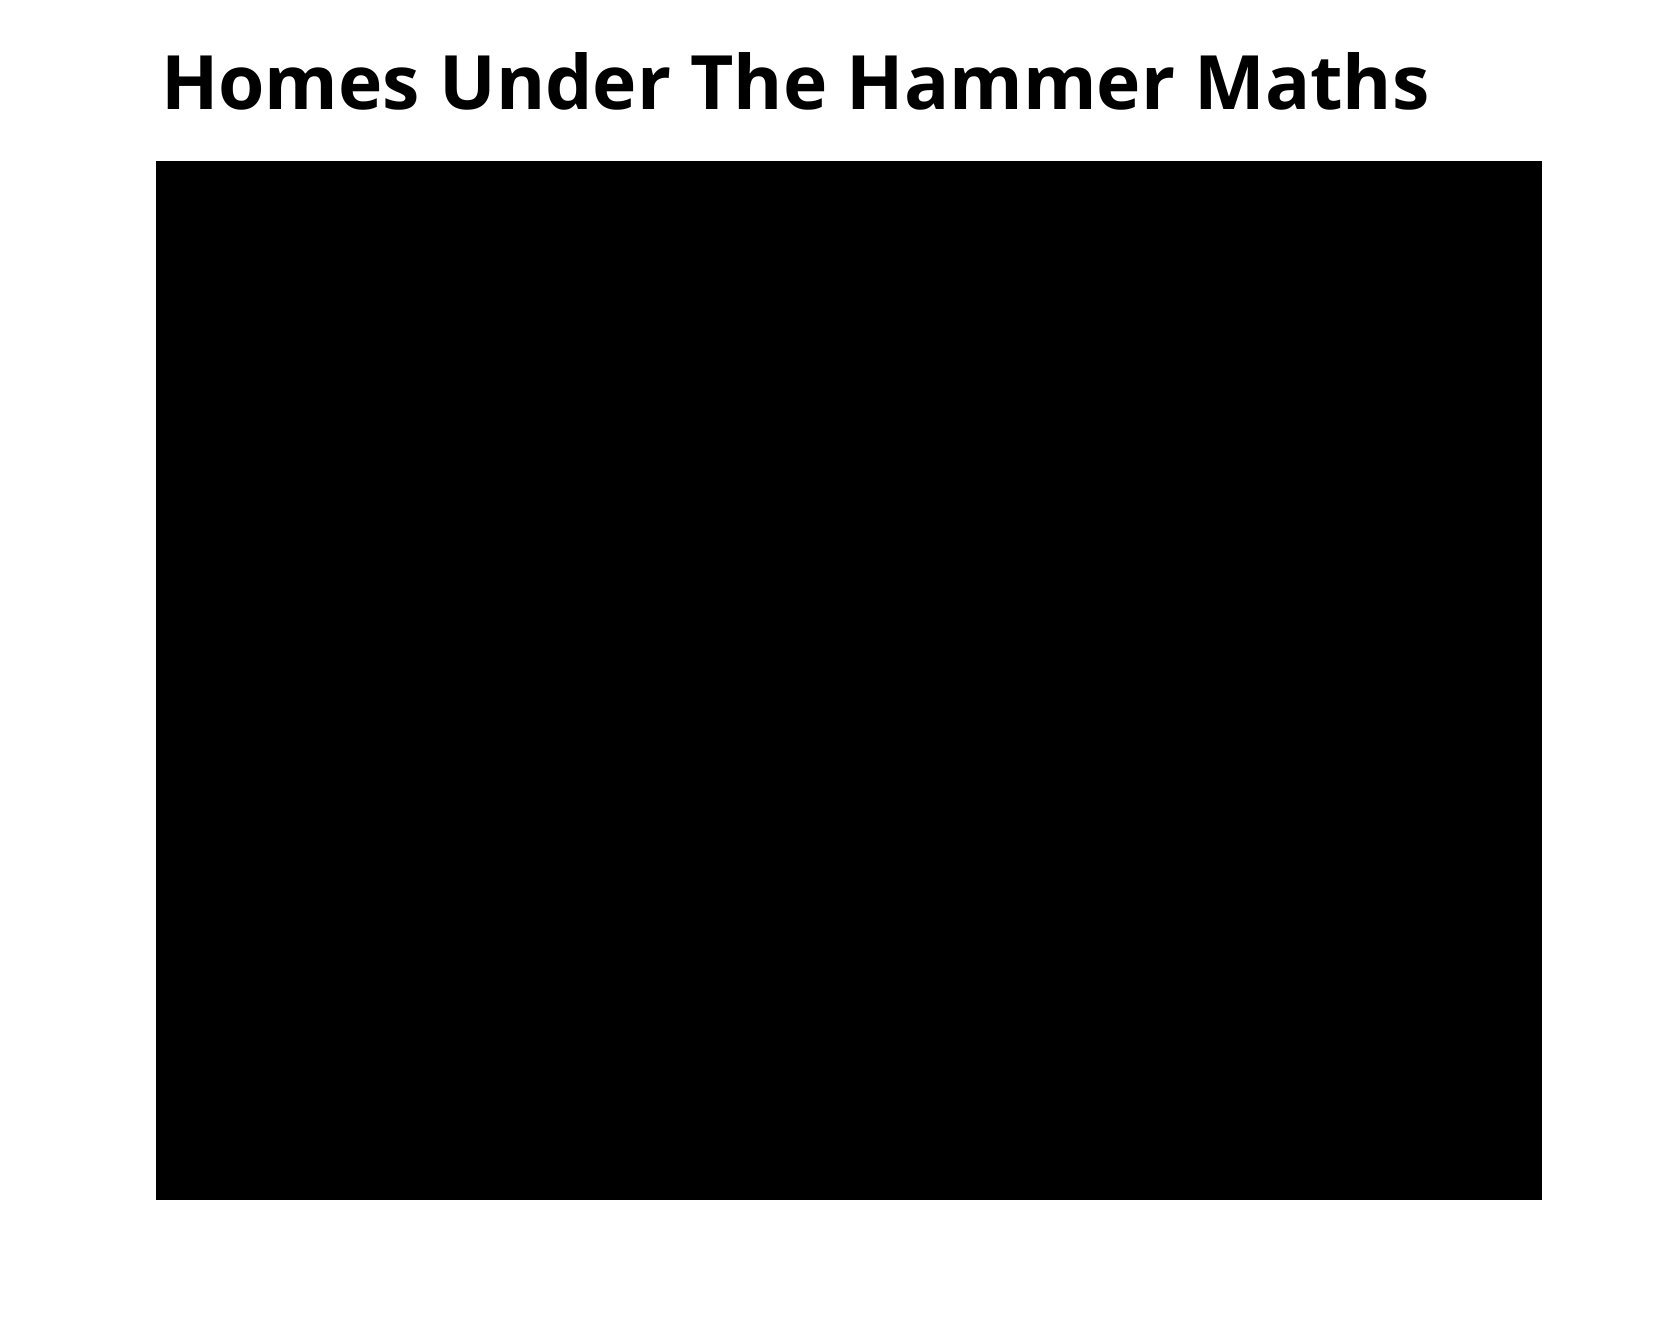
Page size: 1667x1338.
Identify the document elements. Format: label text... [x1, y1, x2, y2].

text_box Homes Under The Hammer Maths [0, 27, 1592, 132]
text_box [155, 160, 1543, 1201]
